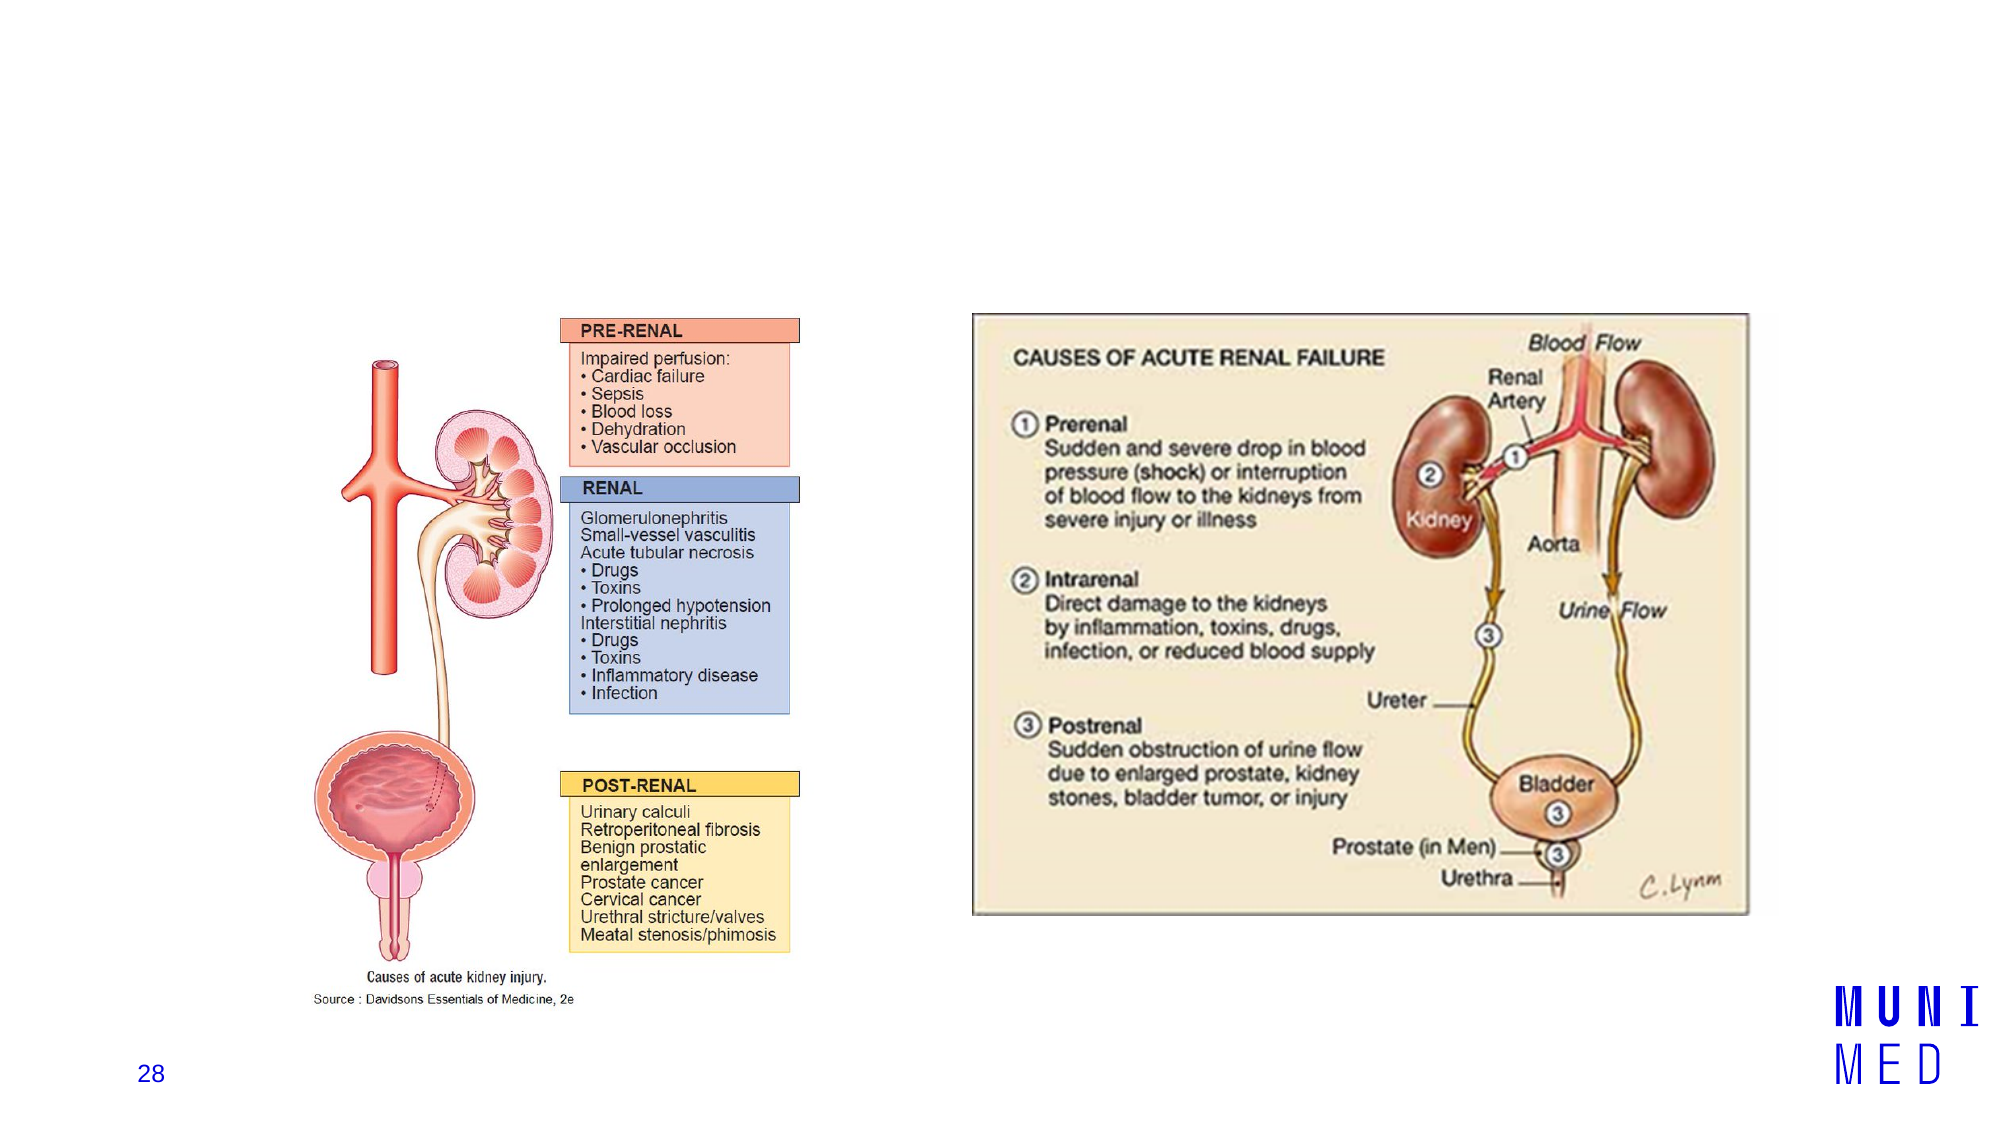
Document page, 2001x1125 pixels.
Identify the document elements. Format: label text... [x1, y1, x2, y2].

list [304, 299, 821, 1014]
slide_number 28 [137, 1042, 588, 1103]
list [972, 313, 1779, 916]
